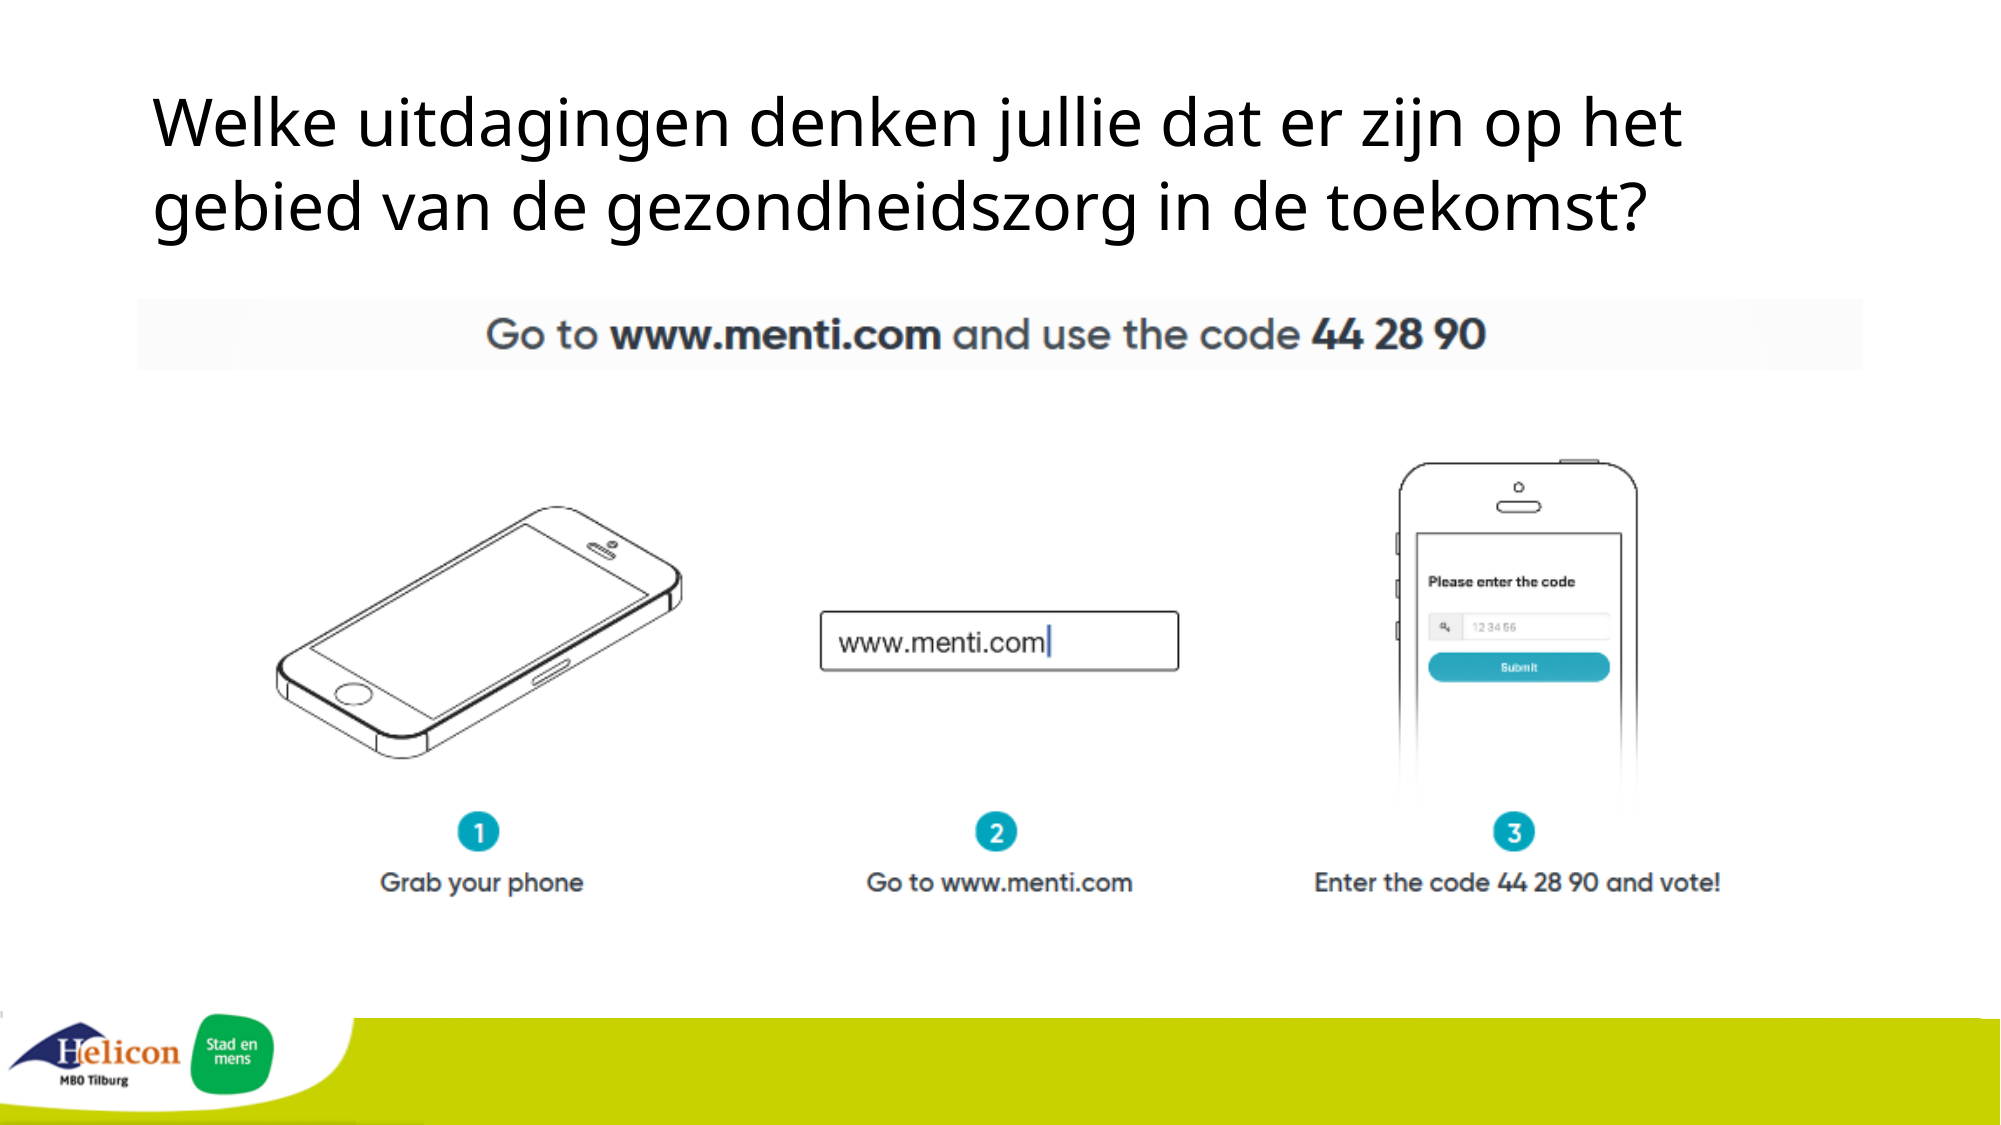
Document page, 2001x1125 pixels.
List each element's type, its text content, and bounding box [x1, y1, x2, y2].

picture [0, 299, 1863, 1125]
title Welke uitdagingen denken jullie dat er zijn op het gebied van de gezondheidszorg in de toekomst? [137, 59, 1863, 278]
